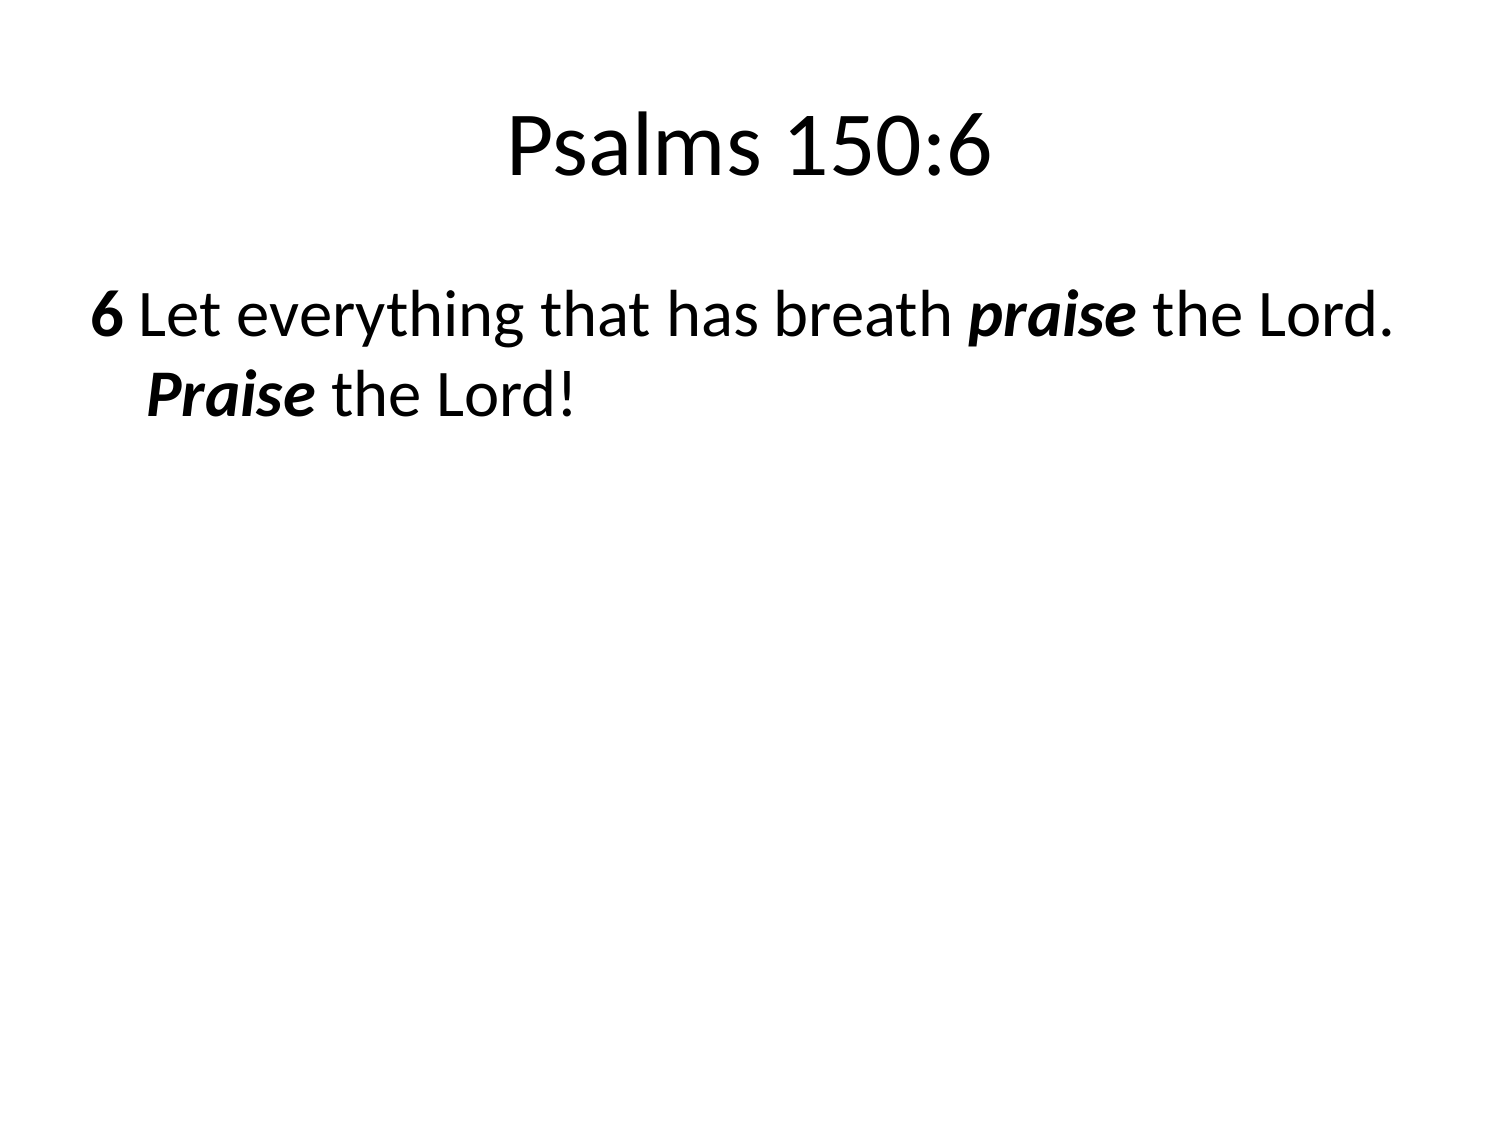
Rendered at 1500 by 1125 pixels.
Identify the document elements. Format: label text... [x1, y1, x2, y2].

list 6 Let everything that has breath praise the Lord. Praise the Lord! [75, 262, 1425, 1005]
title Psalms 150:6 [75, 45, 1425, 233]
